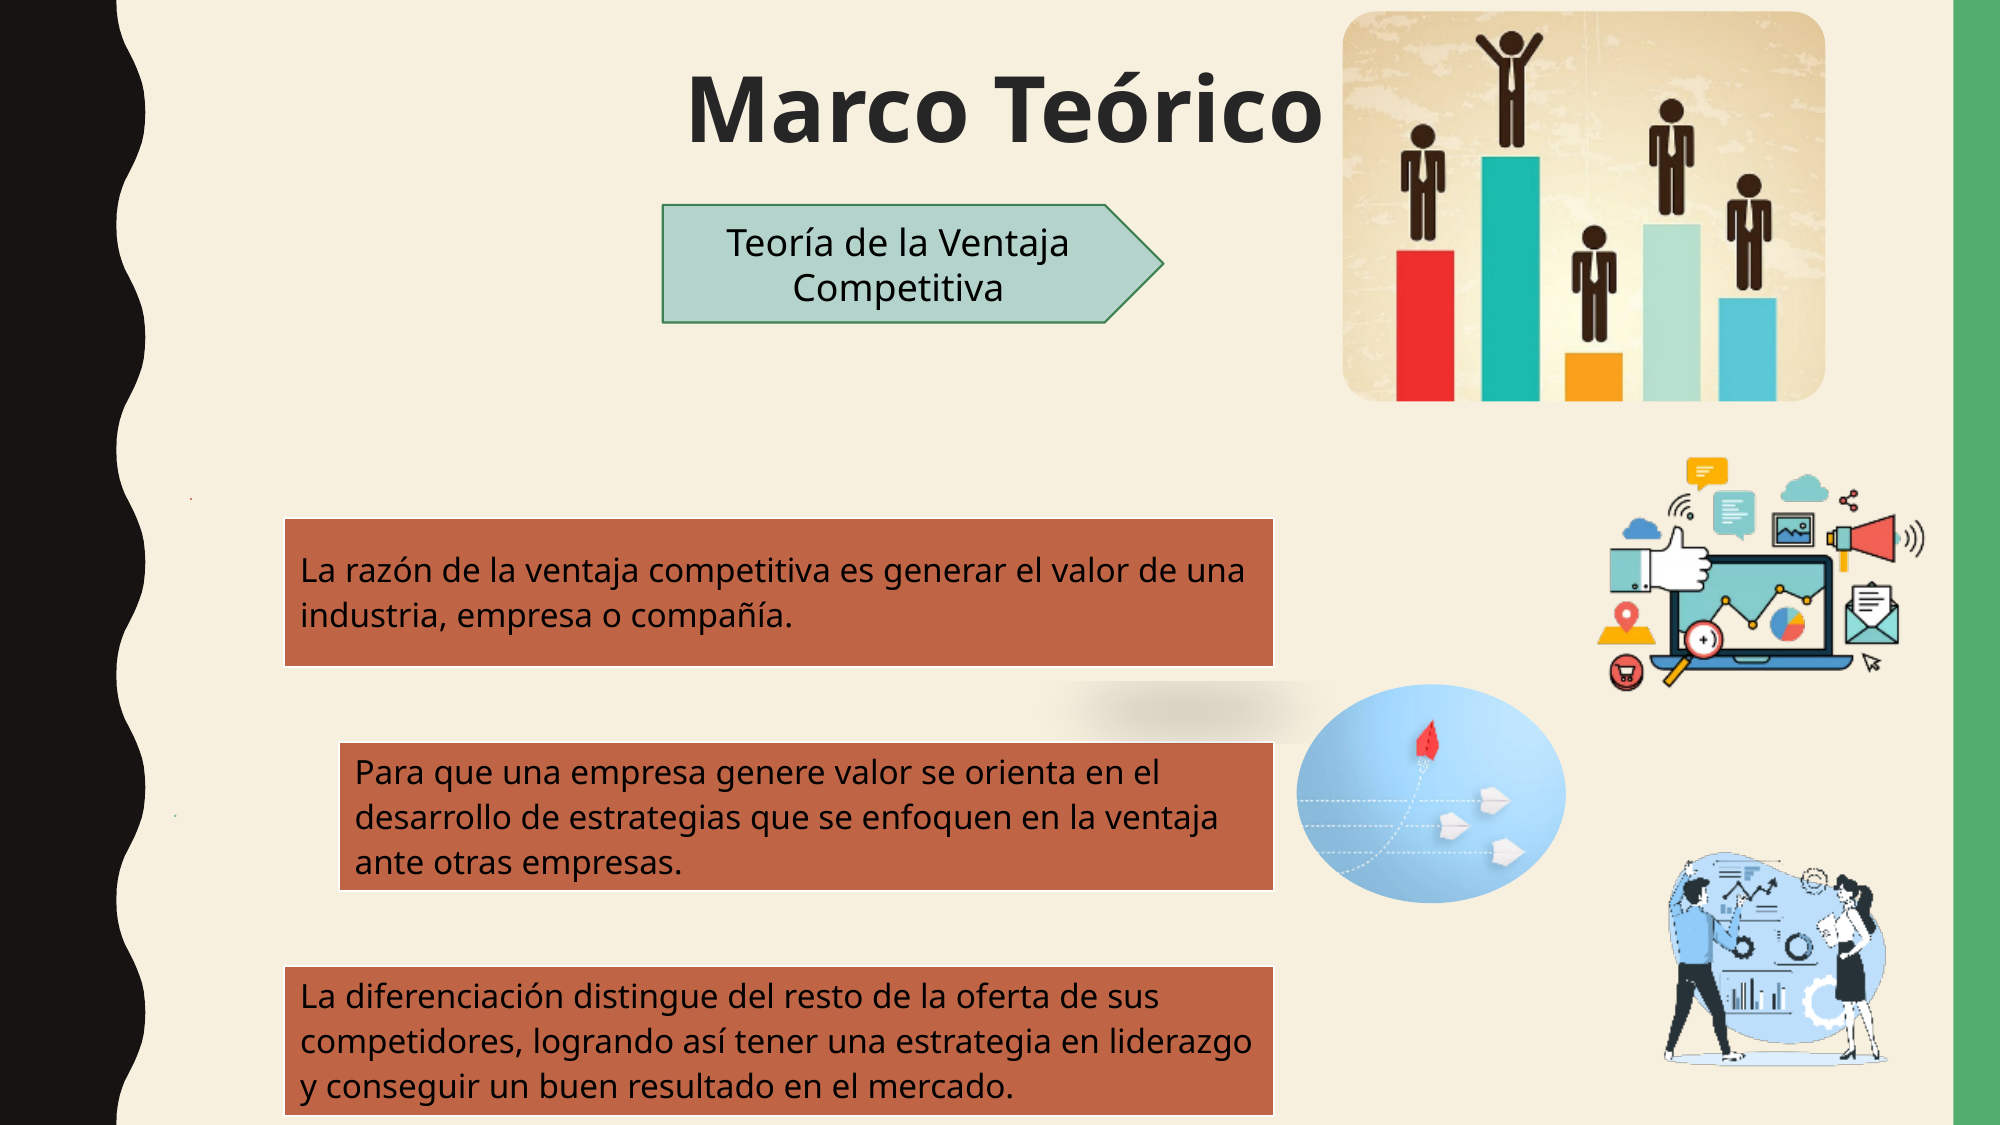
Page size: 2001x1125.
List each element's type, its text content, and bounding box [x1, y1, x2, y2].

picture [1630, 812, 1925, 1107]
picture [1342, 11, 1826, 402]
text_box Teoría de la Ventaja Competitiva [661, 203, 1165, 324]
picture [1296, 450, 1990, 904]
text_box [170, 377, 1274, 1125]
text_box Marco Teórico [470, 43, 1342, 169]
